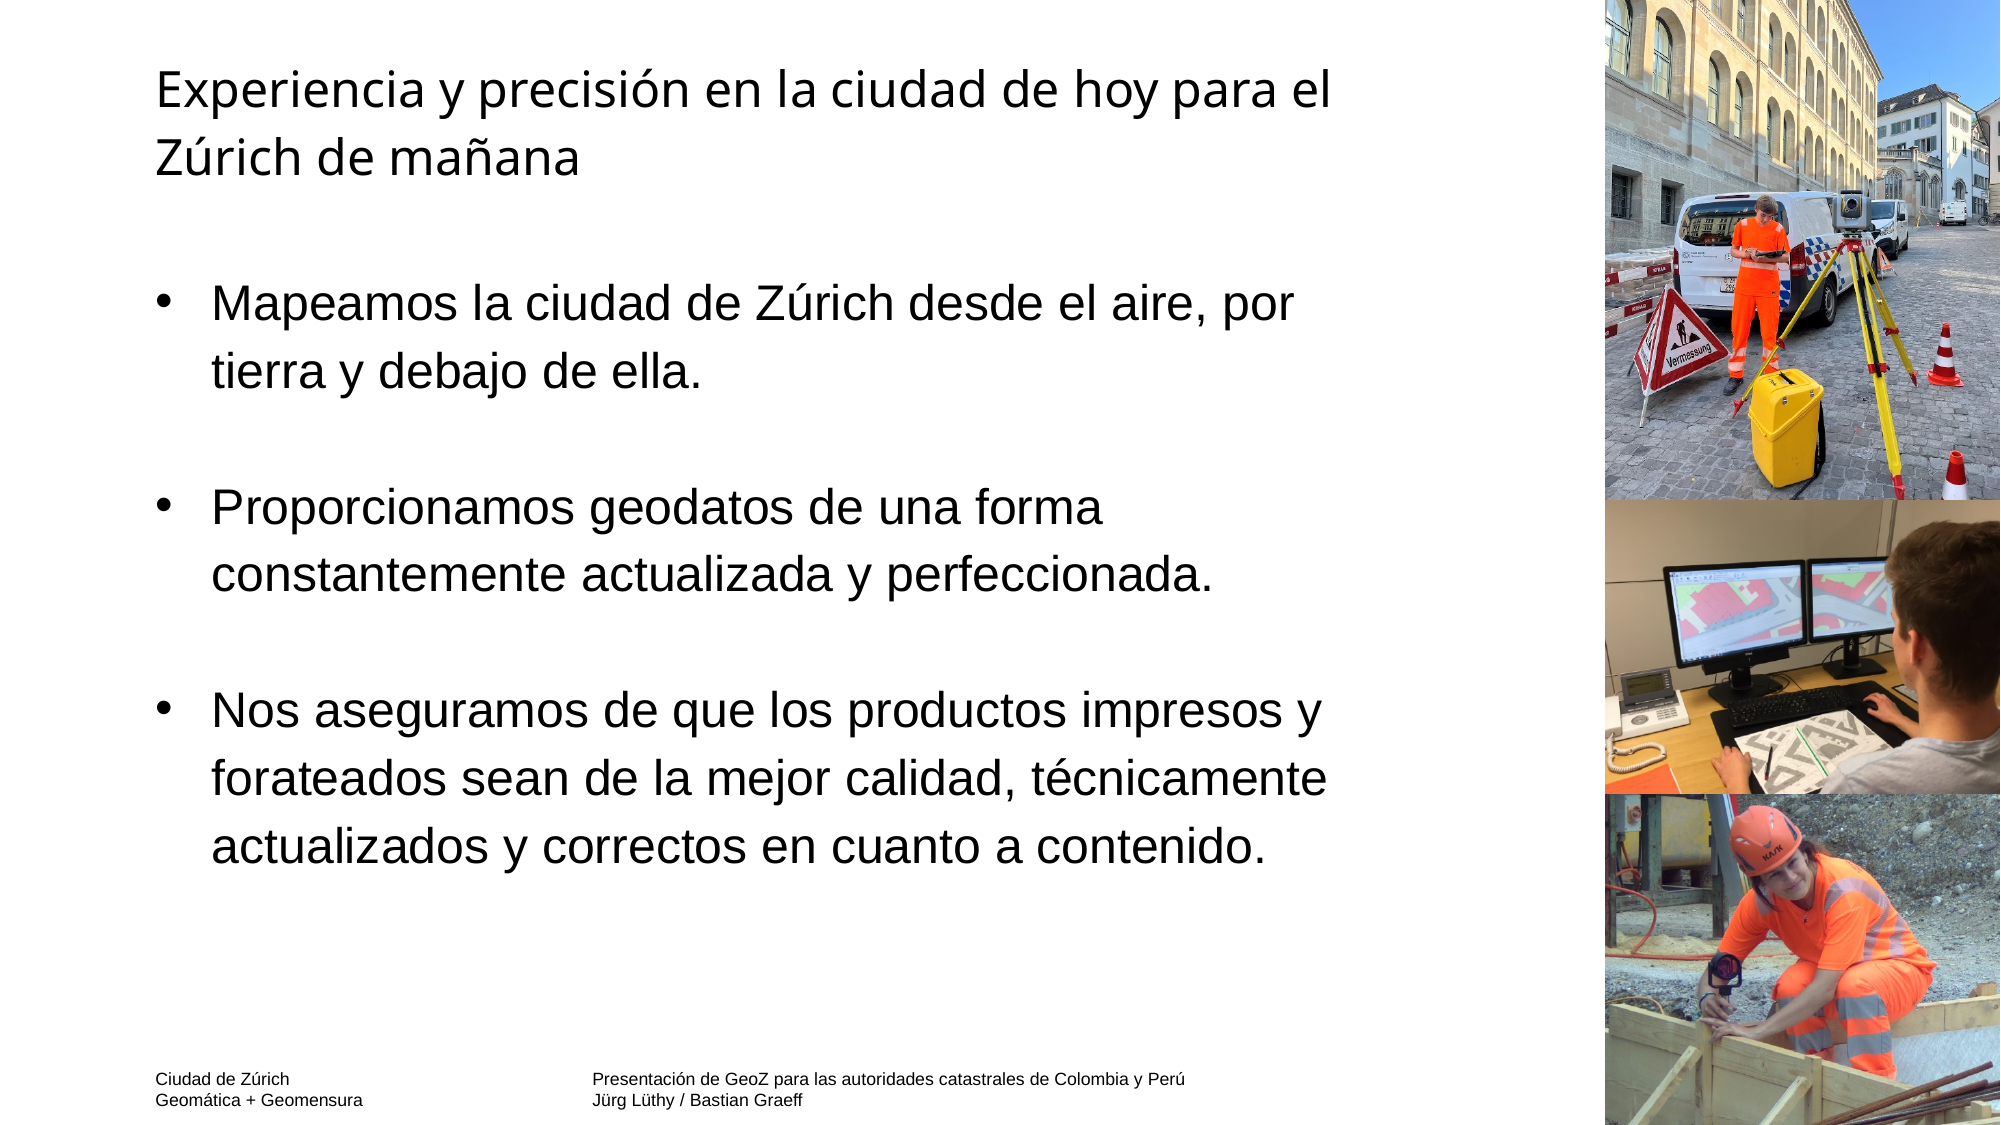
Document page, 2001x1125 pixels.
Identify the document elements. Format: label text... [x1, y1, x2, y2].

list Mapeamos la ciudad de Zúrich desde el aire, por tierra y debajo de ella. Proporcionamos geodatos de una forma constantemente actualizada y perfeccionada. Nos aseguramos de que los productos impresos y forateados sean de la mejor calidad, técnicamente actualizados y correctos en cuanto a contenido. [155, 261, 1414, 1006]
picture [1605, 0, 2000, 1125]
title Experiencia y precisión en la ciudad de hoy para el Zúrich de mañana [155, 50, 1400, 122]
